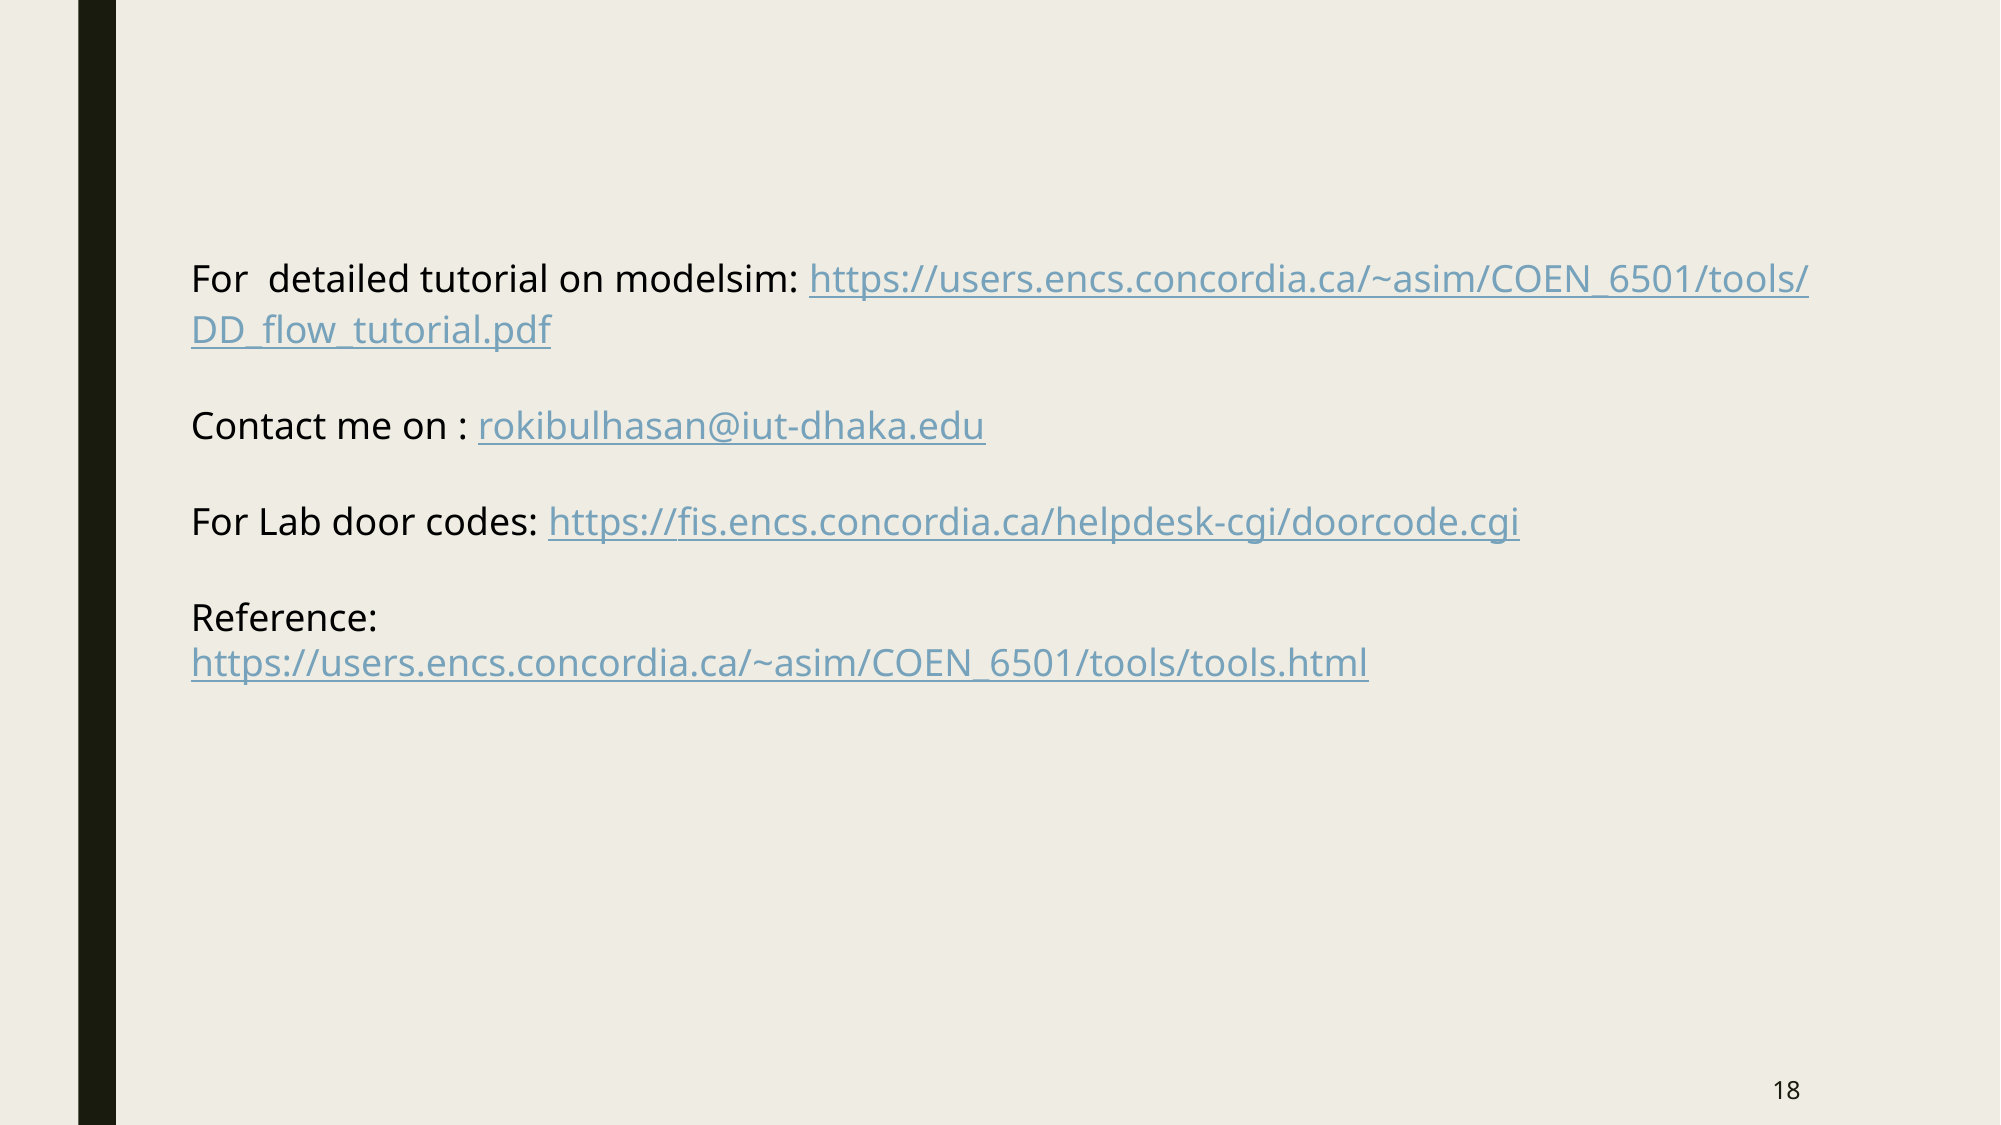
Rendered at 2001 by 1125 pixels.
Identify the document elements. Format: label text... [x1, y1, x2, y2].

slide_number 18 [1553, 1058, 1816, 1125]
text_box For detailed tutorial on modelsim: https://users.encs.concordia.ca/~asim/COEN_6501/tools/DD_flow_tutorial.pdf Contact me on : rokibulhasan@iut-dhaka.edu For Lab door codes: https://fis.encs.concordia.ca/helpdesk-cgi/doorcode.cgi Reference: https://users.encs.concordia.ca/~asim/COEN_6501/tools/tools.html [176, 247, 1894, 698]
